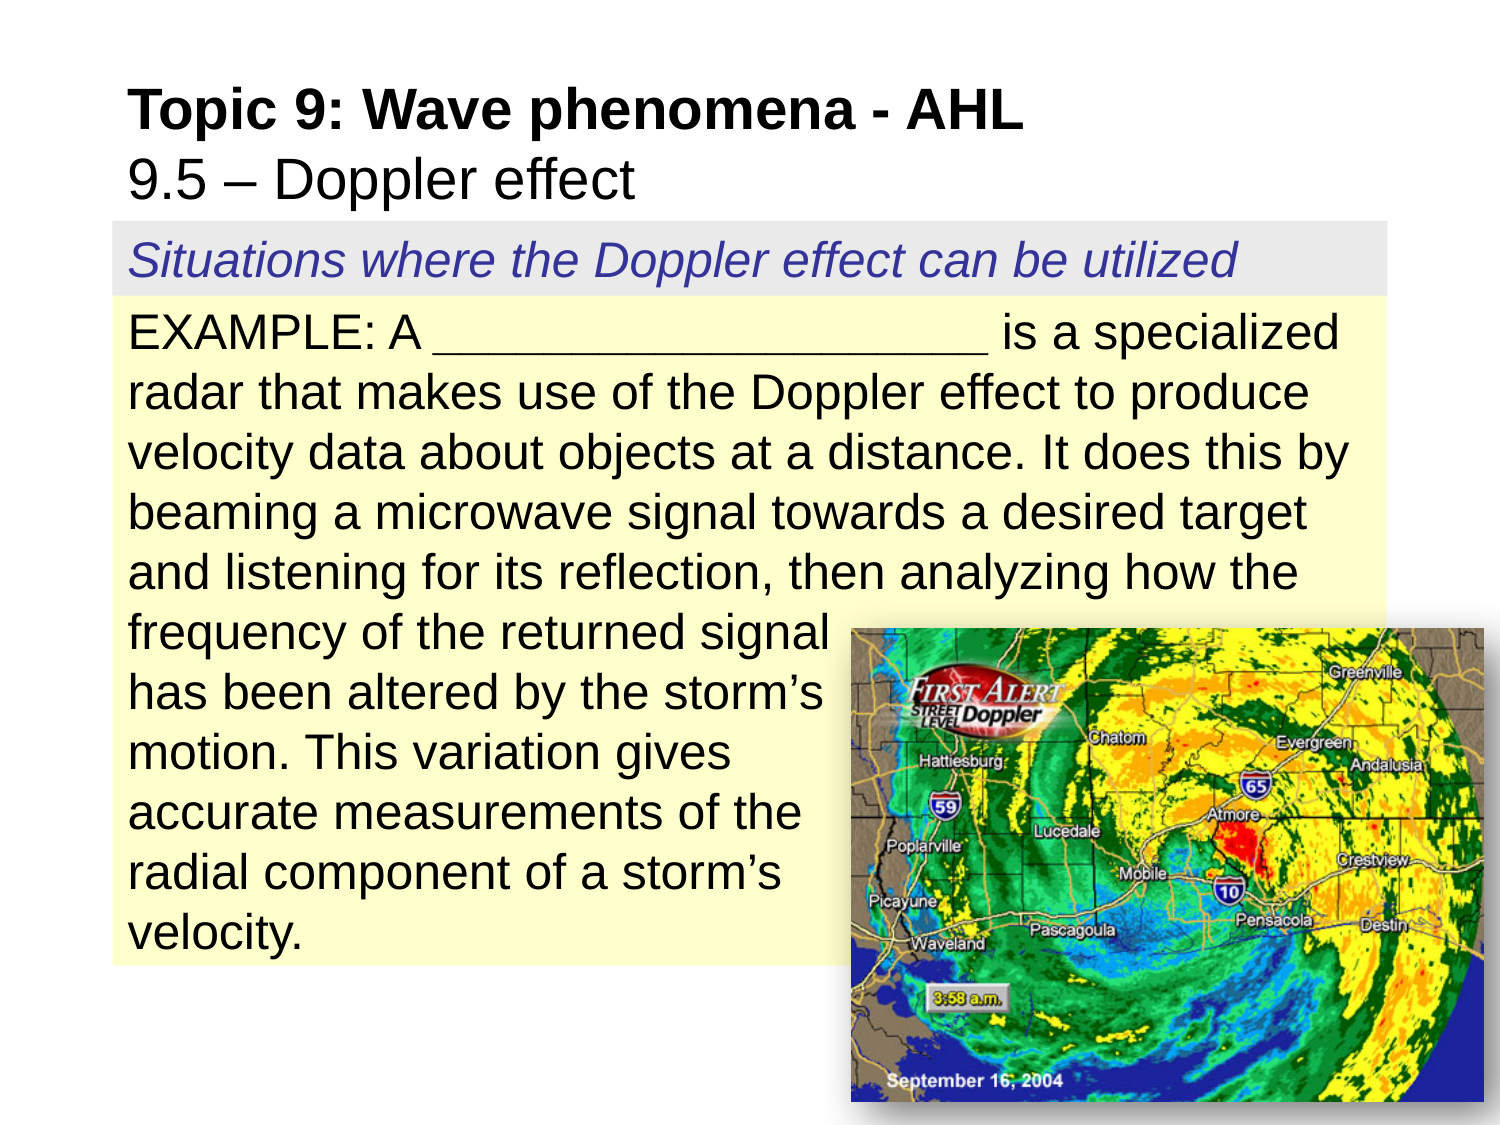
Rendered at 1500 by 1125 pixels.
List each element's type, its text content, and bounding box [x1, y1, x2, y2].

text_box Topic 9: Wave phenomena - AHL 9.5 – Doppler effect [112, 67, 1388, 215]
text_box Situations where the Doppler effect can be utilized [112, 220, 1388, 296]
picture [850, 628, 1484, 1102]
text_box EXAMPLE: A ____________________ is a specialized radar that makes use of the Doppler effect to produce velocity data about objects at a distance. It does this by beaming a microwave signal towards a desired target and listening for its reflection, then analyzing how the frequency of the returned signal has been altered by the storm’s motion. This variation gives accurate measurements of the radial component of a storm’s velocity. [112, 296, 1387, 966]
text_box [533, 410, 967, 696]
